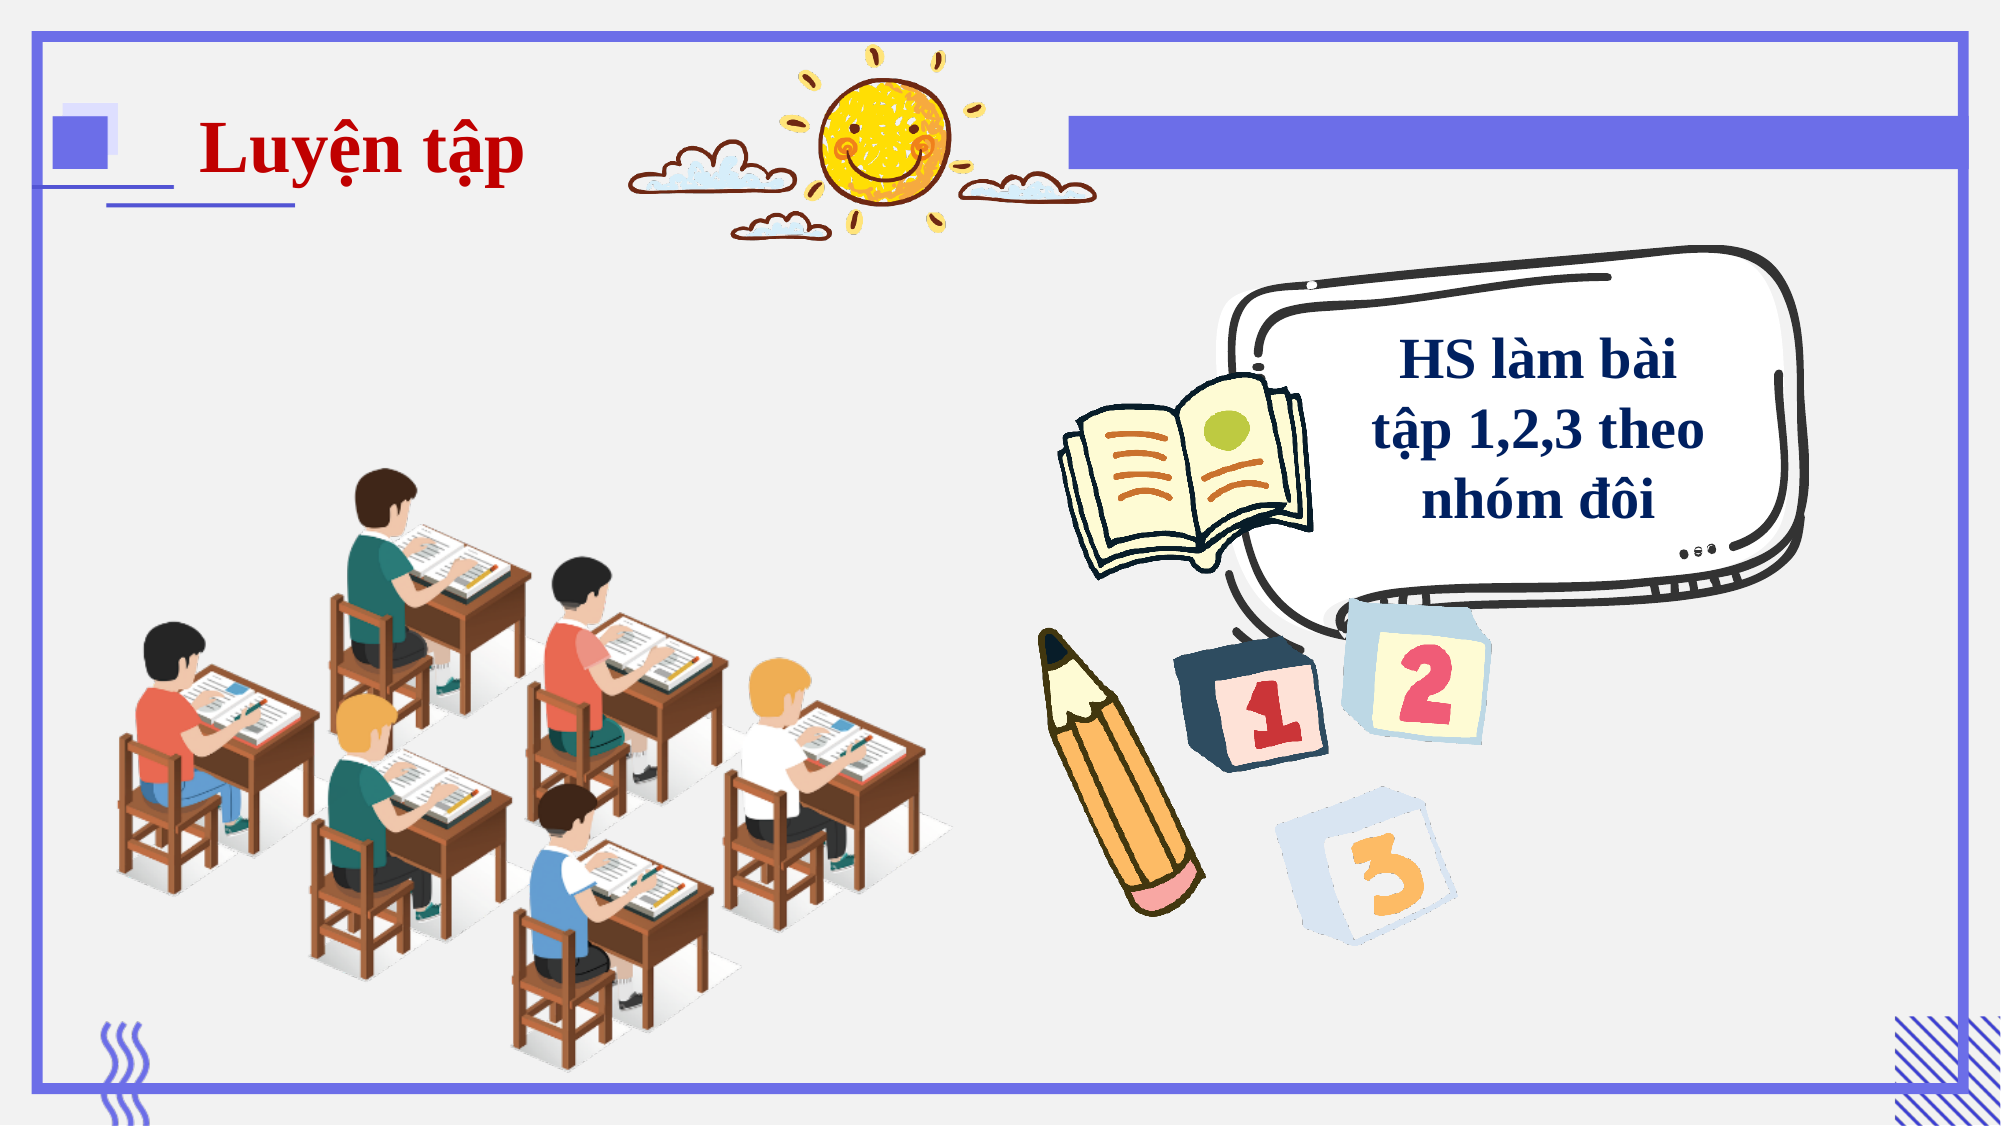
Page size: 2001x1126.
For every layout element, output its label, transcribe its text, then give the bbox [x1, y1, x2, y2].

picture [628, 43, 1097, 241]
picture [1895, 1017, 1957, 1083]
picture [1, 244, 1810, 1125]
picture [1895, 1017, 2000, 1125]
text_box Luyện tập [0, 90, 623, 195]
picture [32, 195, 357, 233]
